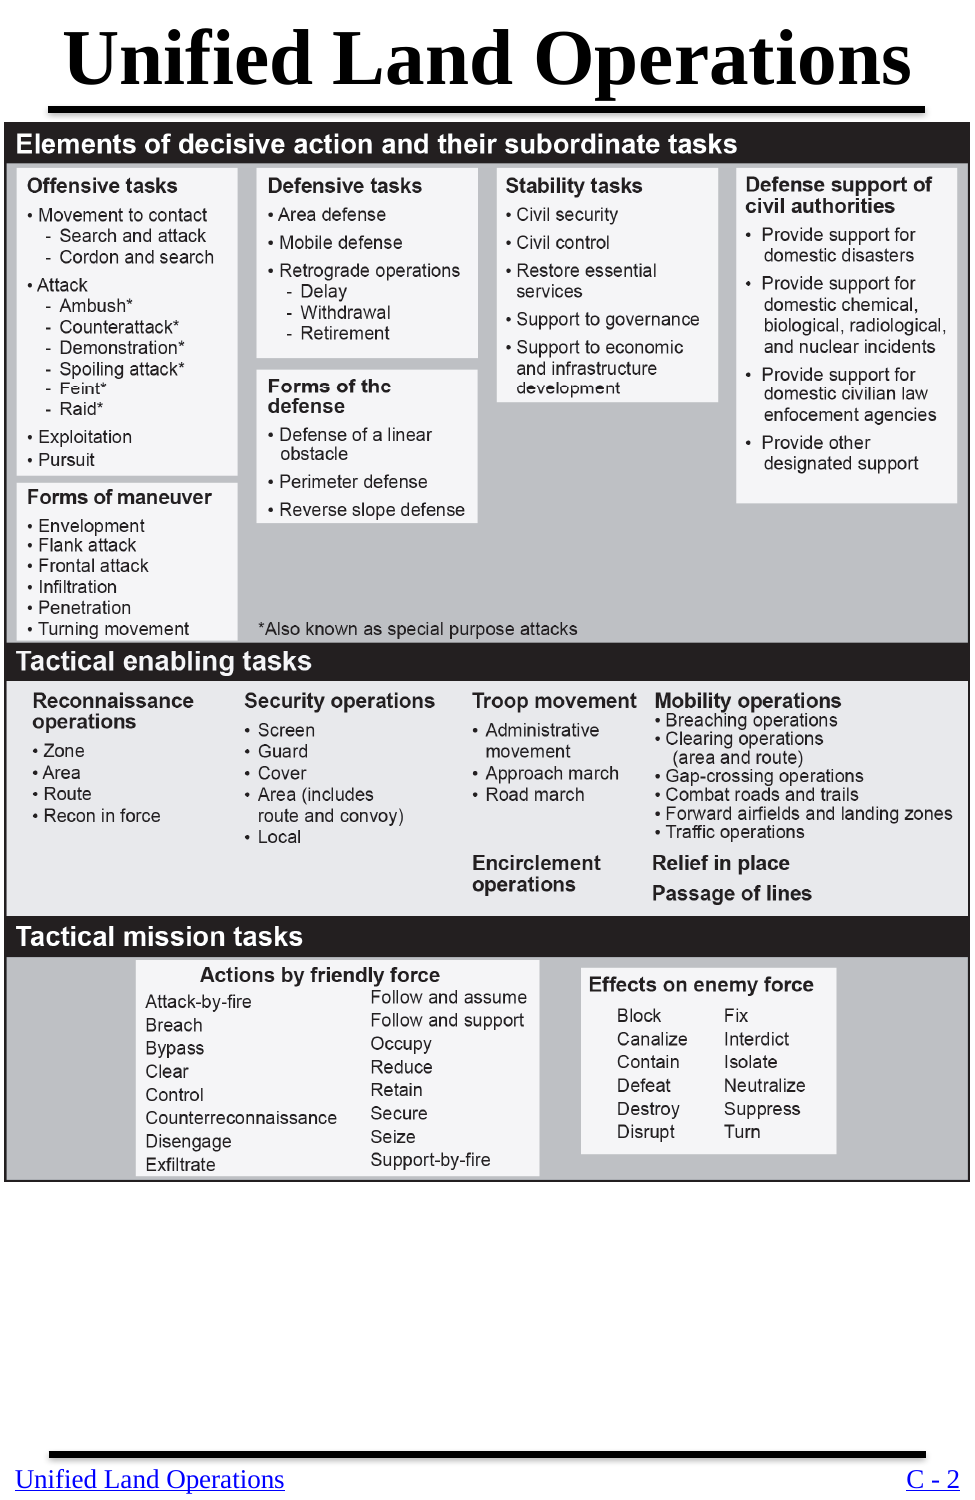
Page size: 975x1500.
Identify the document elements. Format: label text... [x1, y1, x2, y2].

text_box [3, 122, 970, 1183]
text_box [0, 1454, 975, 1500]
text_box Unified Land Operations [0, 14, 975, 91]
